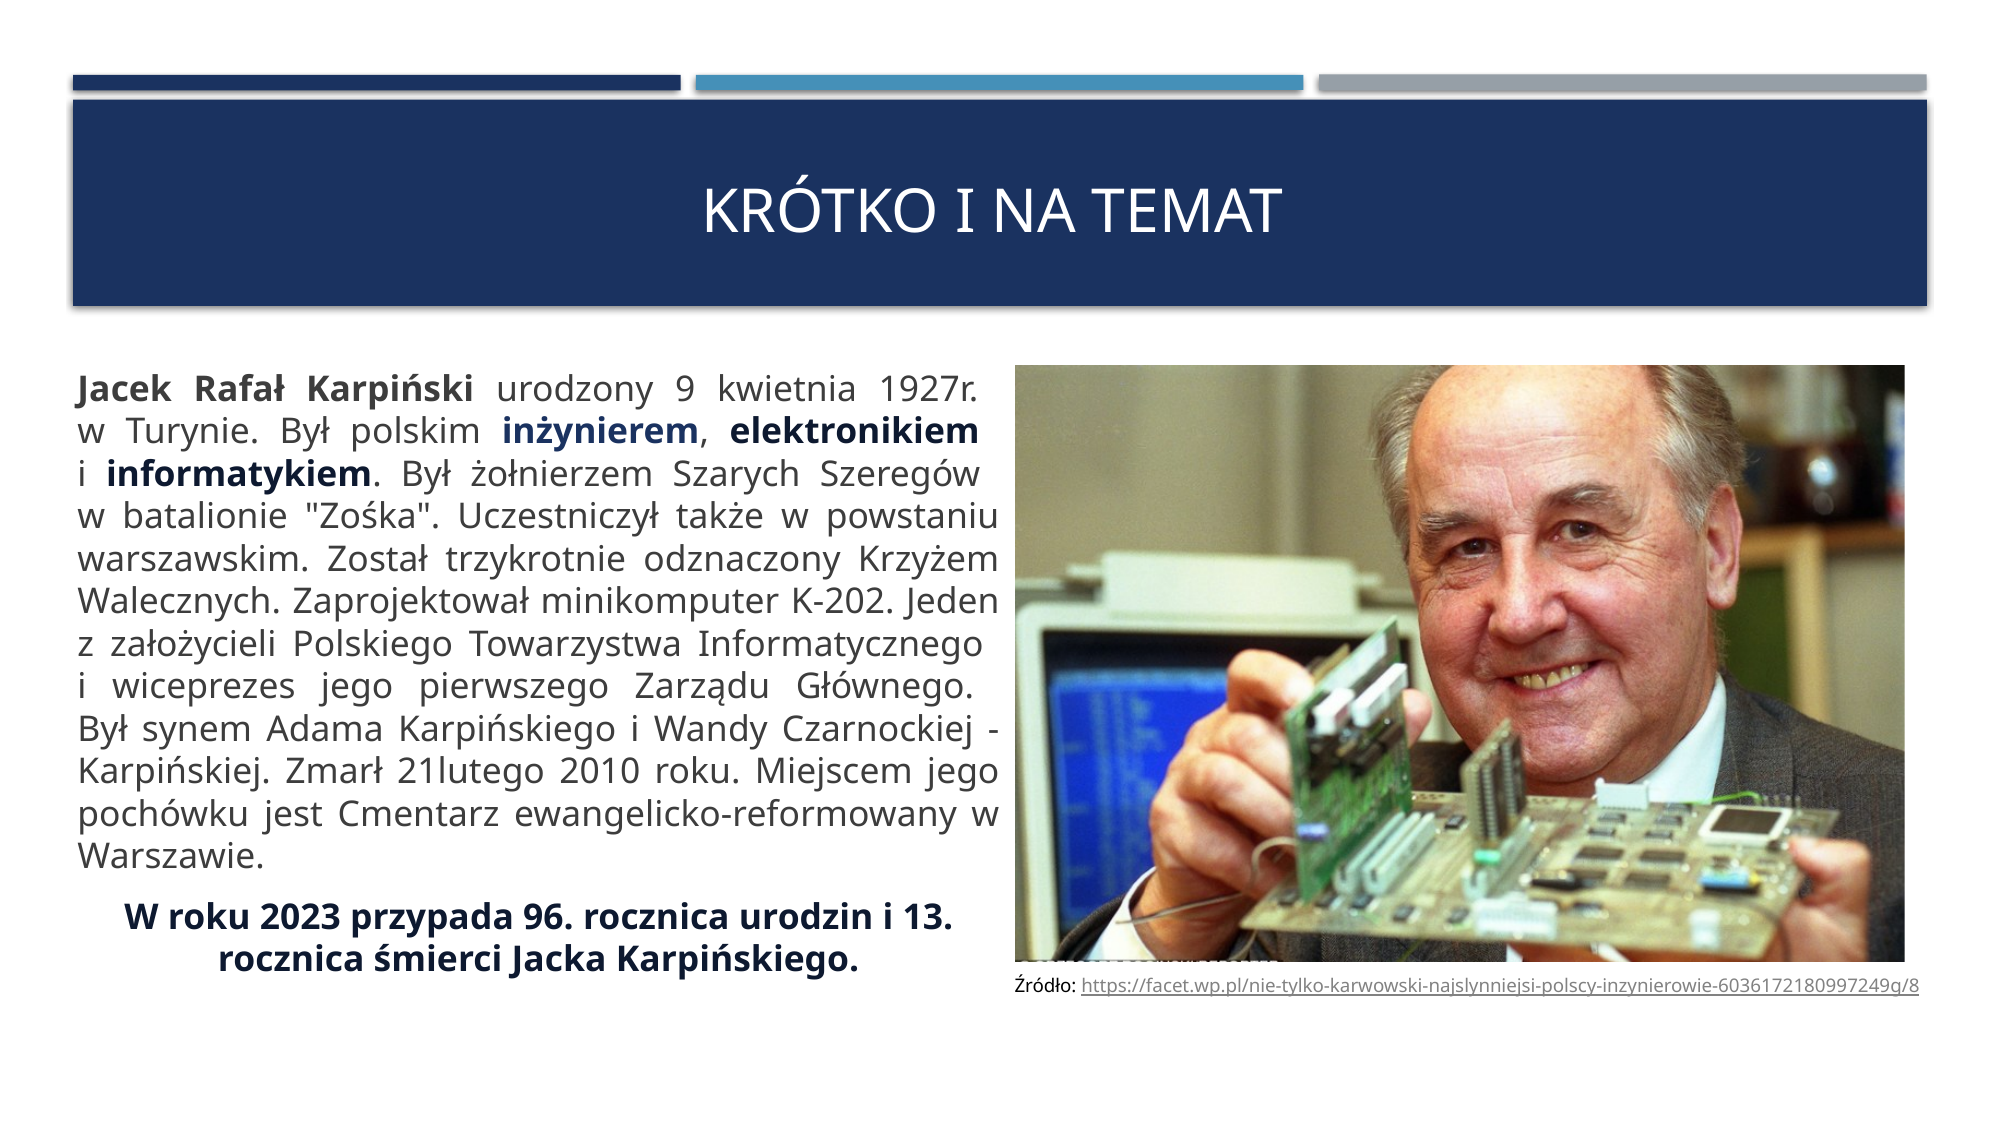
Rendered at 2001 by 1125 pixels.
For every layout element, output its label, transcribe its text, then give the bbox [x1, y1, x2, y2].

title Krótko i na temat [95, 163, 1905, 253]
picture [1014, 364, 1906, 962]
text_box Jacek Rafał Karpiński urodzony 9 kwietnia 1927r. w Turynie. Był polskim inżynierem, elektronikiem i informatykiem. Był żołnierzem Szarych Szeregów w batalionie "Zośka". Uczestniczył także w powstaniu warszawskim. Został trzykrotnie odznaczony Krzyżem Walecznych. Zaprojektował minikomputer K-202. Jeden z założycieli Polskiego Towarzystwa Informatycznego i wiceprezes jego pierwszego Zarządu Głównego. Był synem Adama Karpińskiego i Wandy Czarnockiej - Karpińskiej. Zmarł 21lutego 2010 roku. Miejscem jego pochówku jest Cmentarz ewangelicko-reformowany w Warszawie. W roku 2023 przypada 96. rocznica urodzin i 13. rocznica śmierci Jacka Karpińskiego. [62, 339, 1016, 1006]
text_box Źródło: https://facet.wp.pl/nie-tylko-karwowski-najslynniejsi-polscy-inzynierowie-6036172180997249g/8 [999, 966, 1953, 1007]
